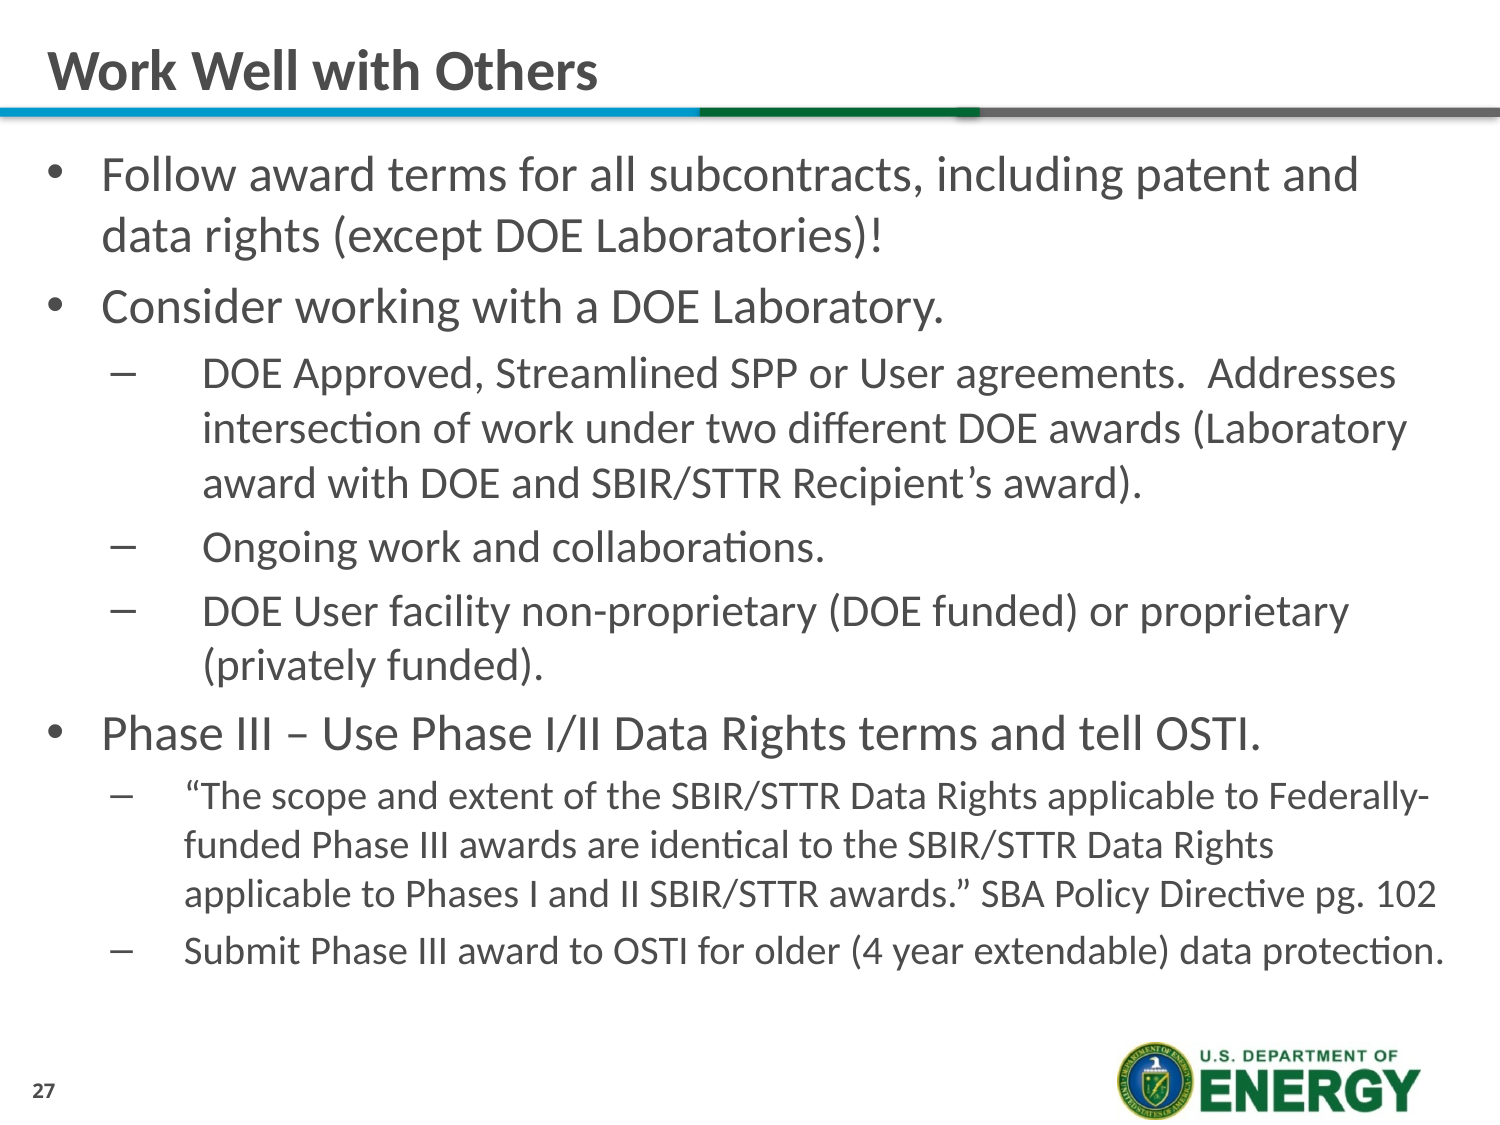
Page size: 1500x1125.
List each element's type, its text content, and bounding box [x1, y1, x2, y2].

list Follow award terms for all subcontracts, including patent and data rights (except DOE Laboratories)! Consider working with a DOE Laboratory. DOE Approved, Streamlined SPP or User agreements. Addresses intersection of work under two different DOE awards (Laboratory award with DOE and SBIR/STTR Recipient’s award). Ongoing work and collaborations. DOE User facility non-proprietary (DOE funded) or proprietary (privately funded). Phase III – Use Phase I/II Data Rights terms and tell OSTI. “The scope and extent of the SBIR/STTR Data Rights applicable to Federally-funded Phase III awards are identical to the SBIR/STTR Data Rights applicable to Phases I and II SBIR/STTR awards.” SBA Policy Directive pg. 102 Submit Phase III award to OSTI for older (4 year extendable) data protection. [31, 133, 1464, 1041]
picture [1117, 1042, 1421, 1120]
title Work Well with Others [32, 0, 1464, 133]
